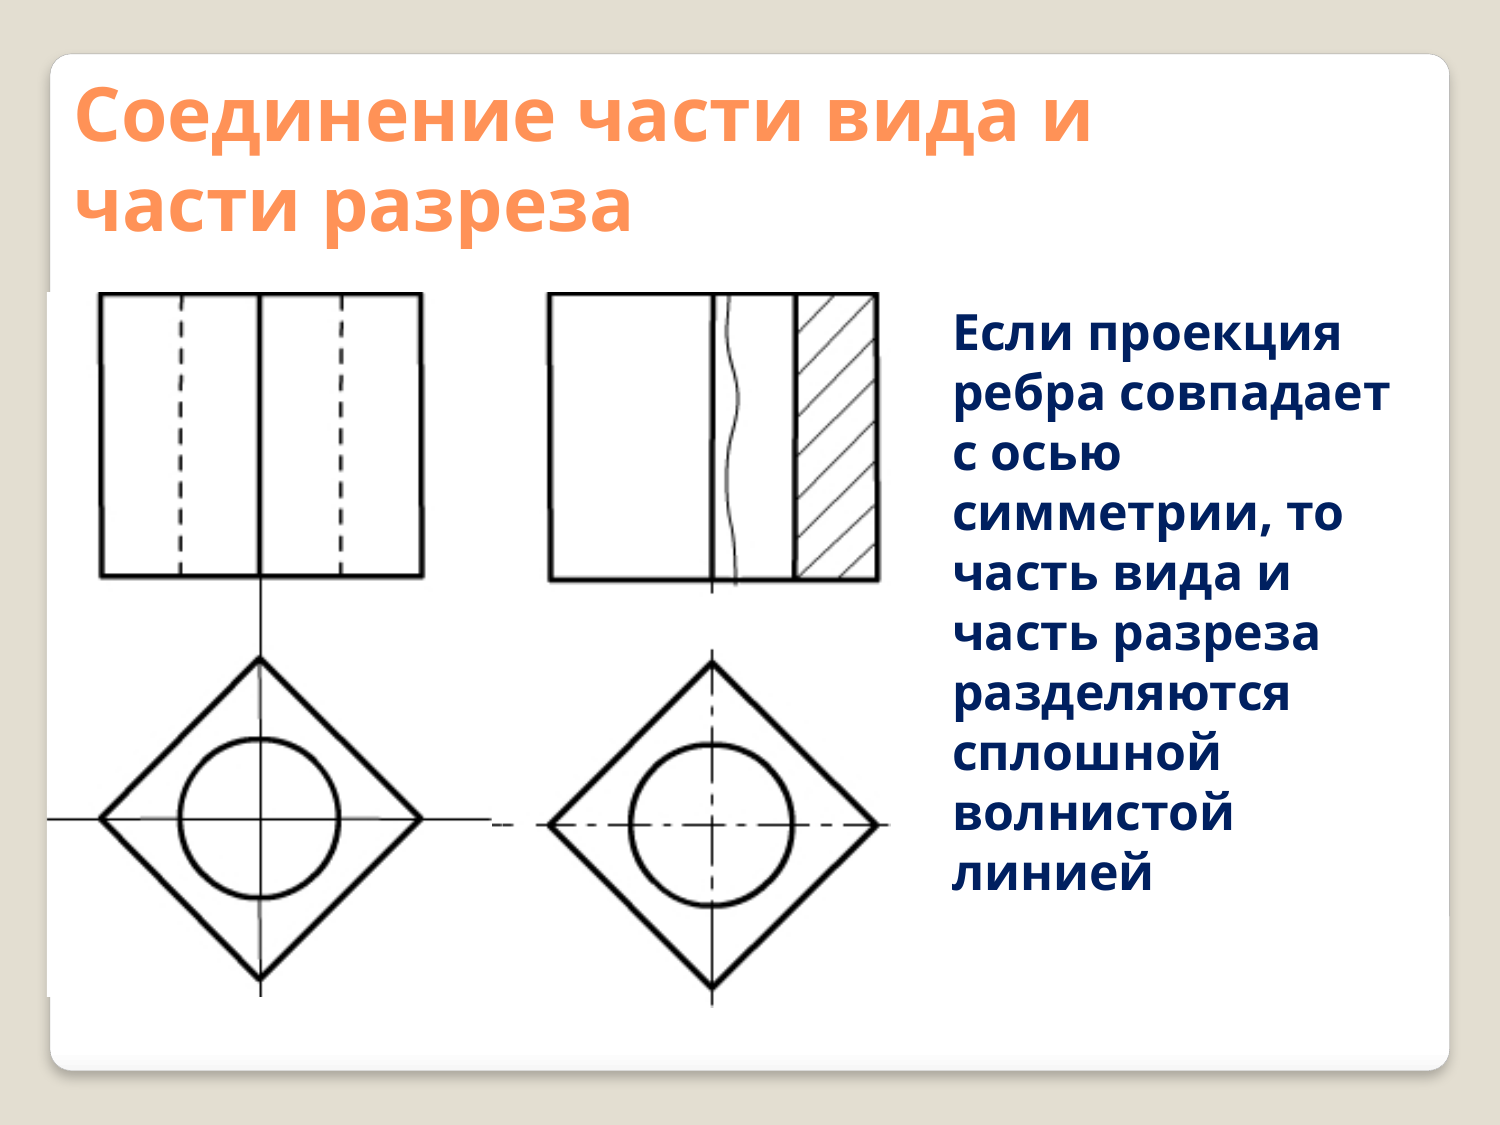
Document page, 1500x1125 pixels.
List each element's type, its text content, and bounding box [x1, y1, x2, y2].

text_box Если проекция ребра совпадает с осью симметрии, то часть вида и часть разреза разделяются сплошной волнистой линией [937, 292, 1407, 908]
title Соединение части вида и части разреза [58, 82, 1343, 255]
picture [46, 292, 891, 1009]
